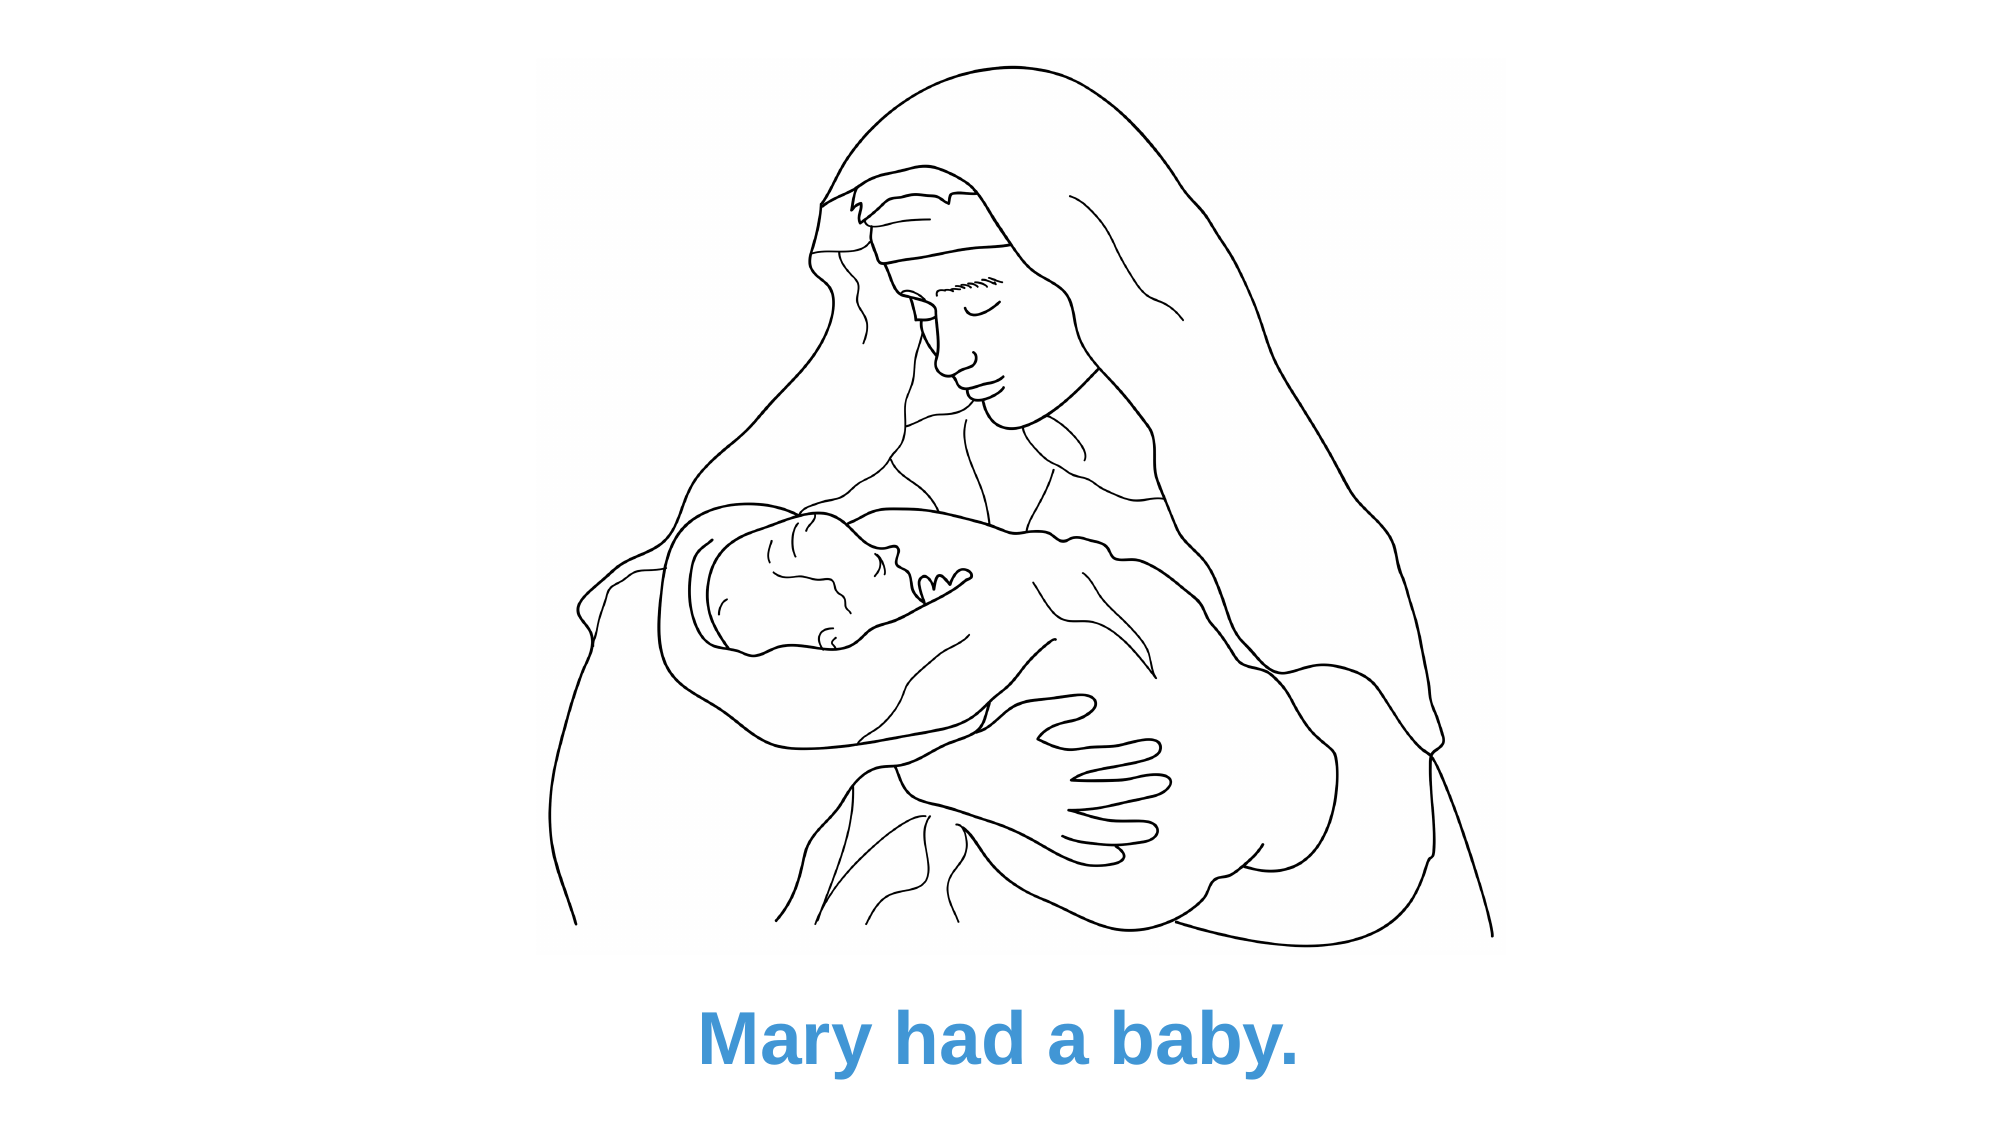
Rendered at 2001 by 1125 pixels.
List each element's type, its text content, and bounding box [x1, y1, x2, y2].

picture [536, 58, 1506, 955]
text_box Mary had a baby. [47, 982, 1951, 1087]
